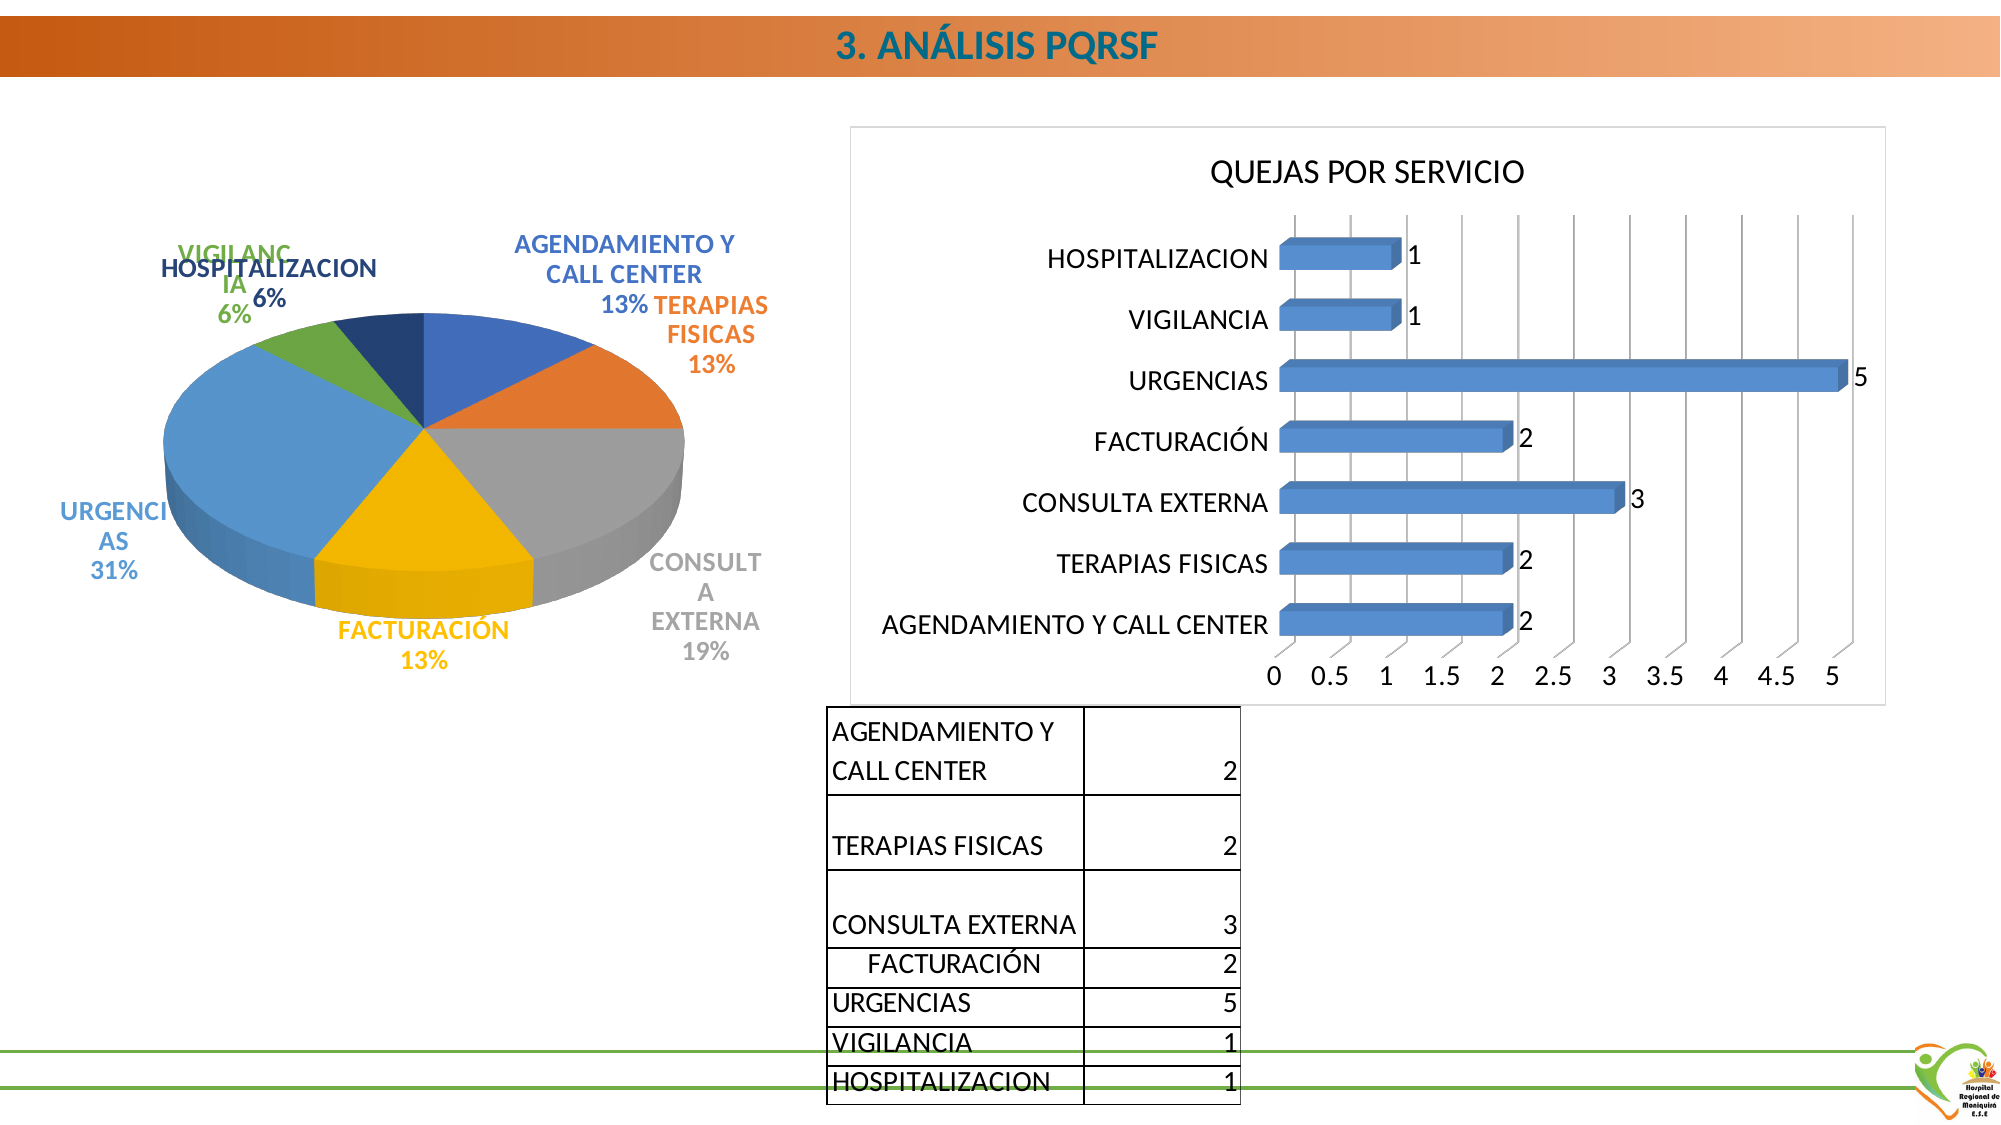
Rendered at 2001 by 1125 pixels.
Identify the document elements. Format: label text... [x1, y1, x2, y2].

picture [826, 705, 1243, 1107]
subtitle 3. ANÁLISIS PQRSF [62, 16, 1932, 77]
chart [849, 126, 1887, 706]
chart [0, 195, 827, 711]
picture [1915, 1039, 2000, 1125]
